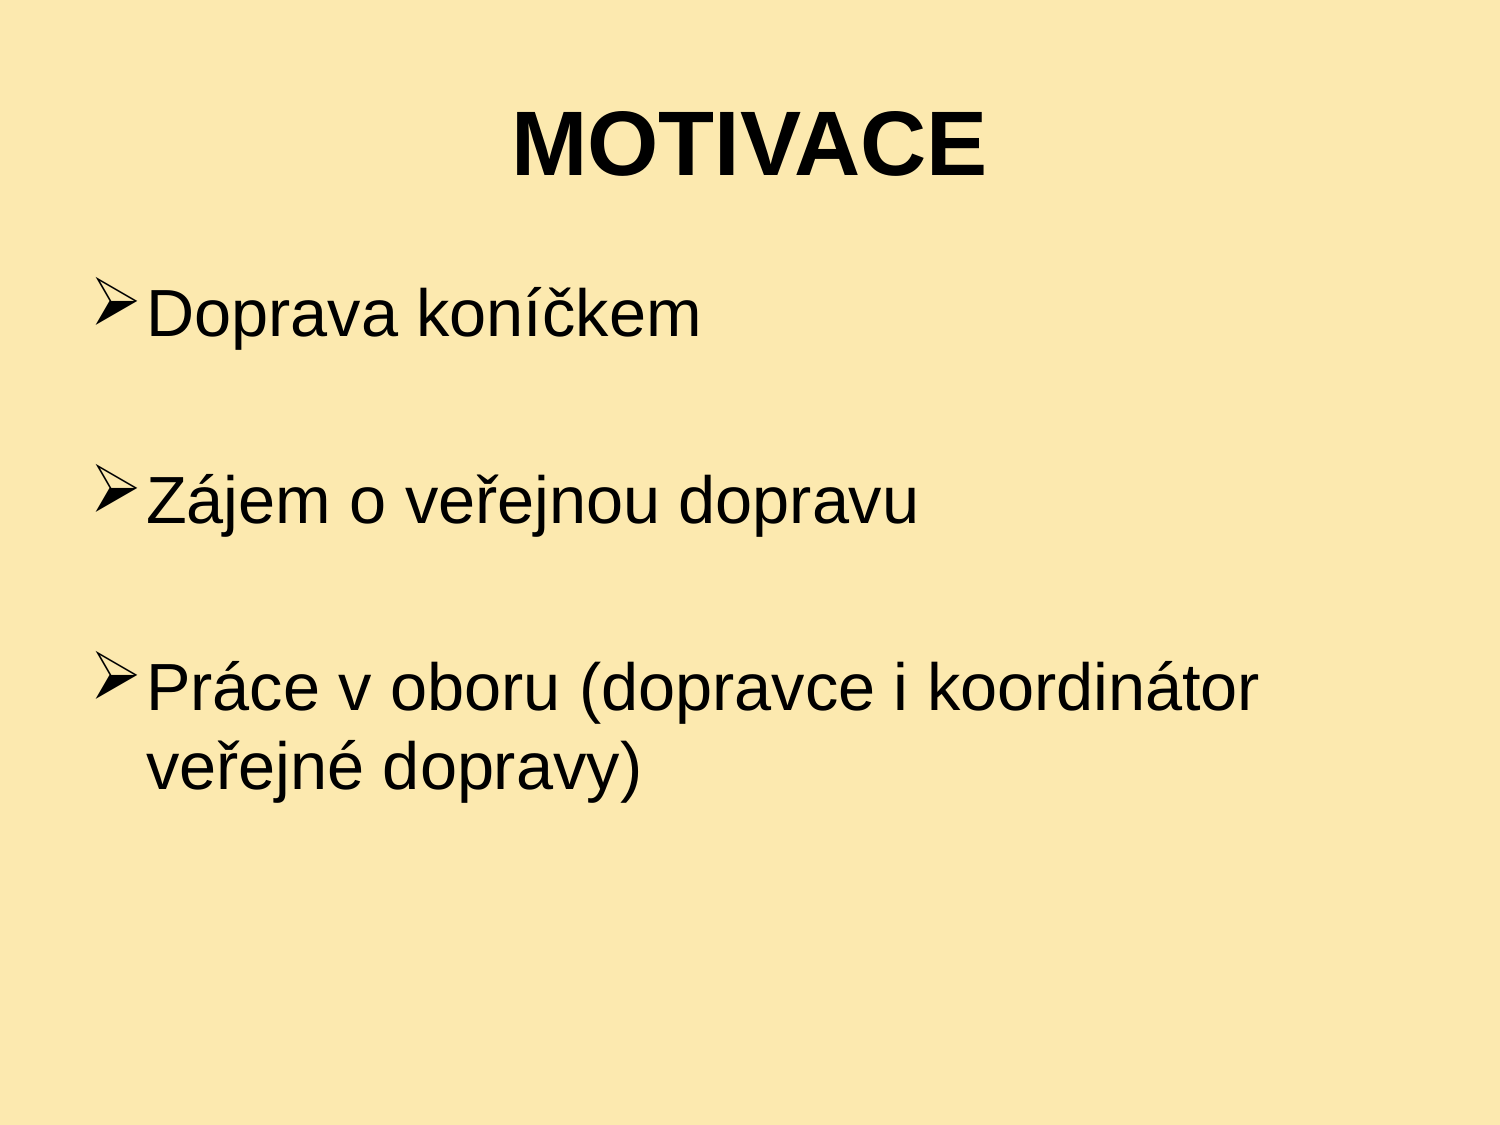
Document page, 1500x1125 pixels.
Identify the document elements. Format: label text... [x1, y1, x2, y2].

title MOTIVACE [75, 45, 1425, 233]
list Doprava koníčkem Zájem o veřejnou dopravu Práce v oboru (dopravce i koordinátor veřejné dopravy) [75, 262, 1425, 1005]
